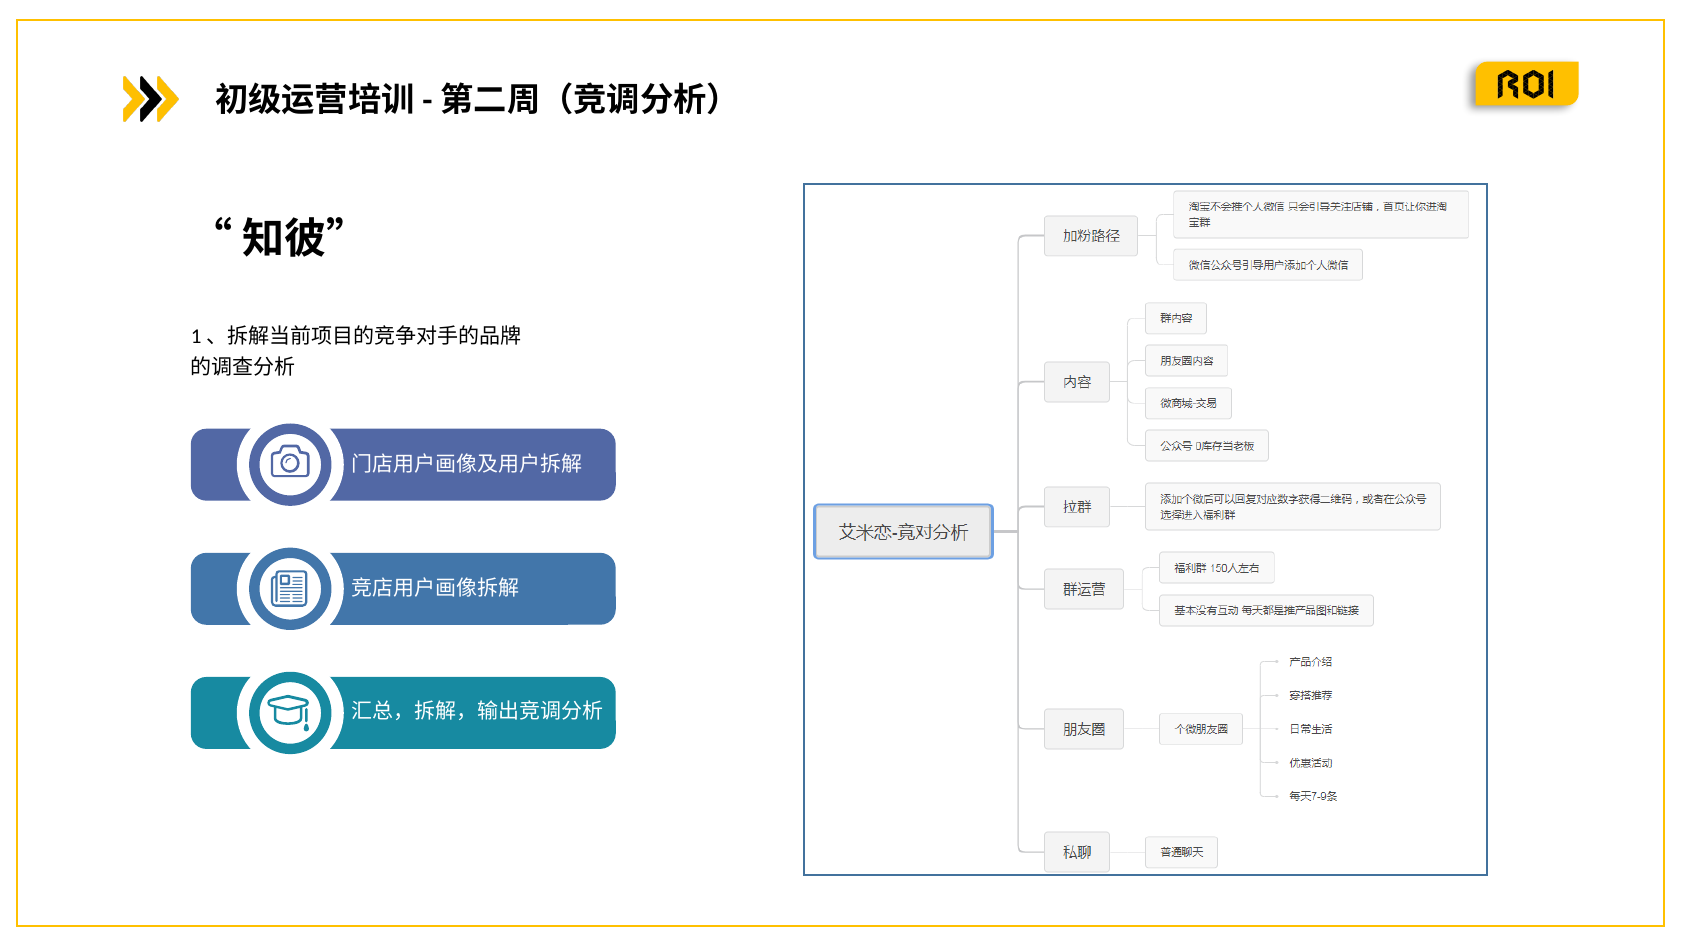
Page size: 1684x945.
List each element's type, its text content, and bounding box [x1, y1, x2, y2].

text_box [254, 676, 327, 749]
text_box [254, 552, 327, 625]
text_box [303, 708, 309, 732]
text_box [190, 676, 250, 749]
text_box [270, 444, 310, 478]
text_box “知彼” [190, 187, 468, 285]
text_box 汇总，拆解，输出竞调分析 [351, 690, 596, 730]
text_box [330, 552, 616, 625]
text_box [16, 19, 1665, 927]
text_box 1、拆解当前项目的竞争对手的品牌的调查分析 [190, 290, 534, 406]
text_box [331, 428, 616, 501]
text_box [1475, 61, 1579, 106]
text_box 竞店用户画像拆解 [351, 567, 596, 606]
text_box [236, 535, 344, 643]
text_box [236, 411, 344, 519]
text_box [123, 76, 180, 122]
text_box [190, 428, 250, 501]
text_box [267, 694, 309, 725]
text_box [254, 428, 327, 501]
text_box [270, 570, 308, 607]
text_box [190, 552, 250, 625]
text_box [236, 659, 344, 767]
text_box [803, 183, 1488, 876]
picture [809, 187, 1476, 876]
text_box [330, 676, 616, 749]
text_box 门店用户画像及用户拆解 [351, 443, 596, 482]
